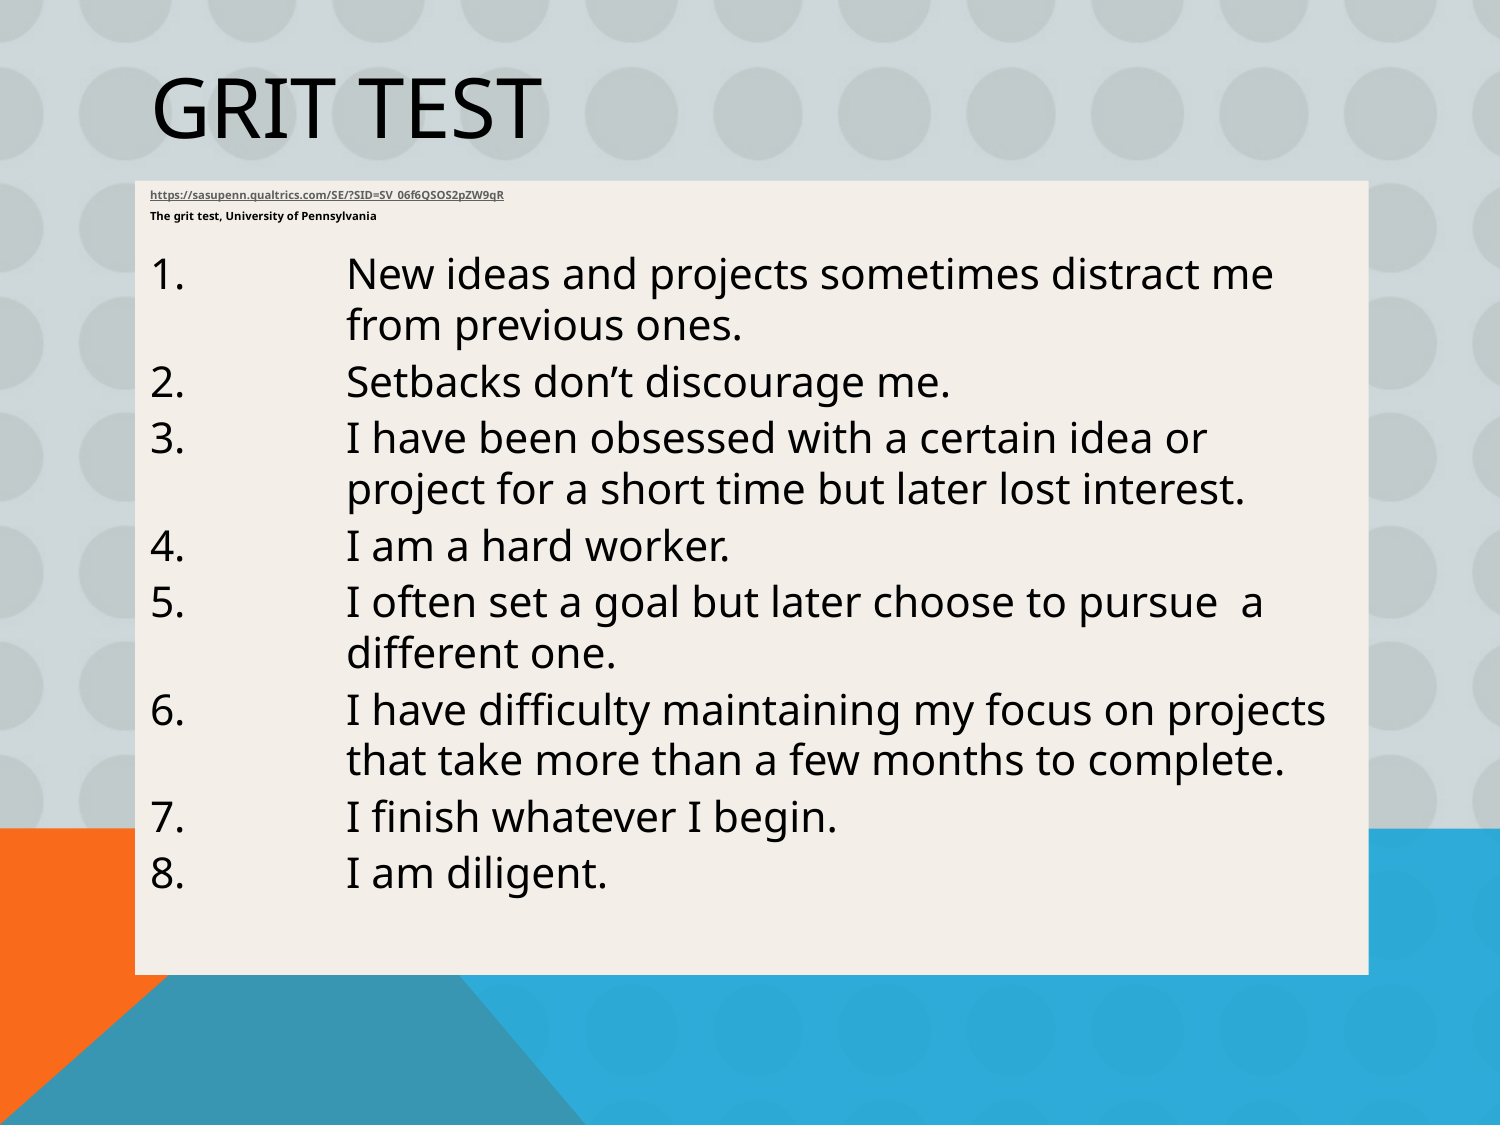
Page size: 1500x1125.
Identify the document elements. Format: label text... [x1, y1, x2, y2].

title GRIT TEST [135, 60, 1369, 150]
list https://sasupenn.qualtrics.com/SE/?SID=SV_06f6QSOS2pZW9qR The grit test, University of Pennsylvania New ideas and projects sometimes distract me from previous ones. Setbacks don’t discourage me. I have been obsessed with a certain idea or project for a short time but later lost interest. I am a hard worker. I often set a goal but later choose to pursue a different one. I have difficulty maintaining my focus on projects that take more than a few months to complete. I finish whatever I begin. I am diligent. [135, 180, 1369, 975]
